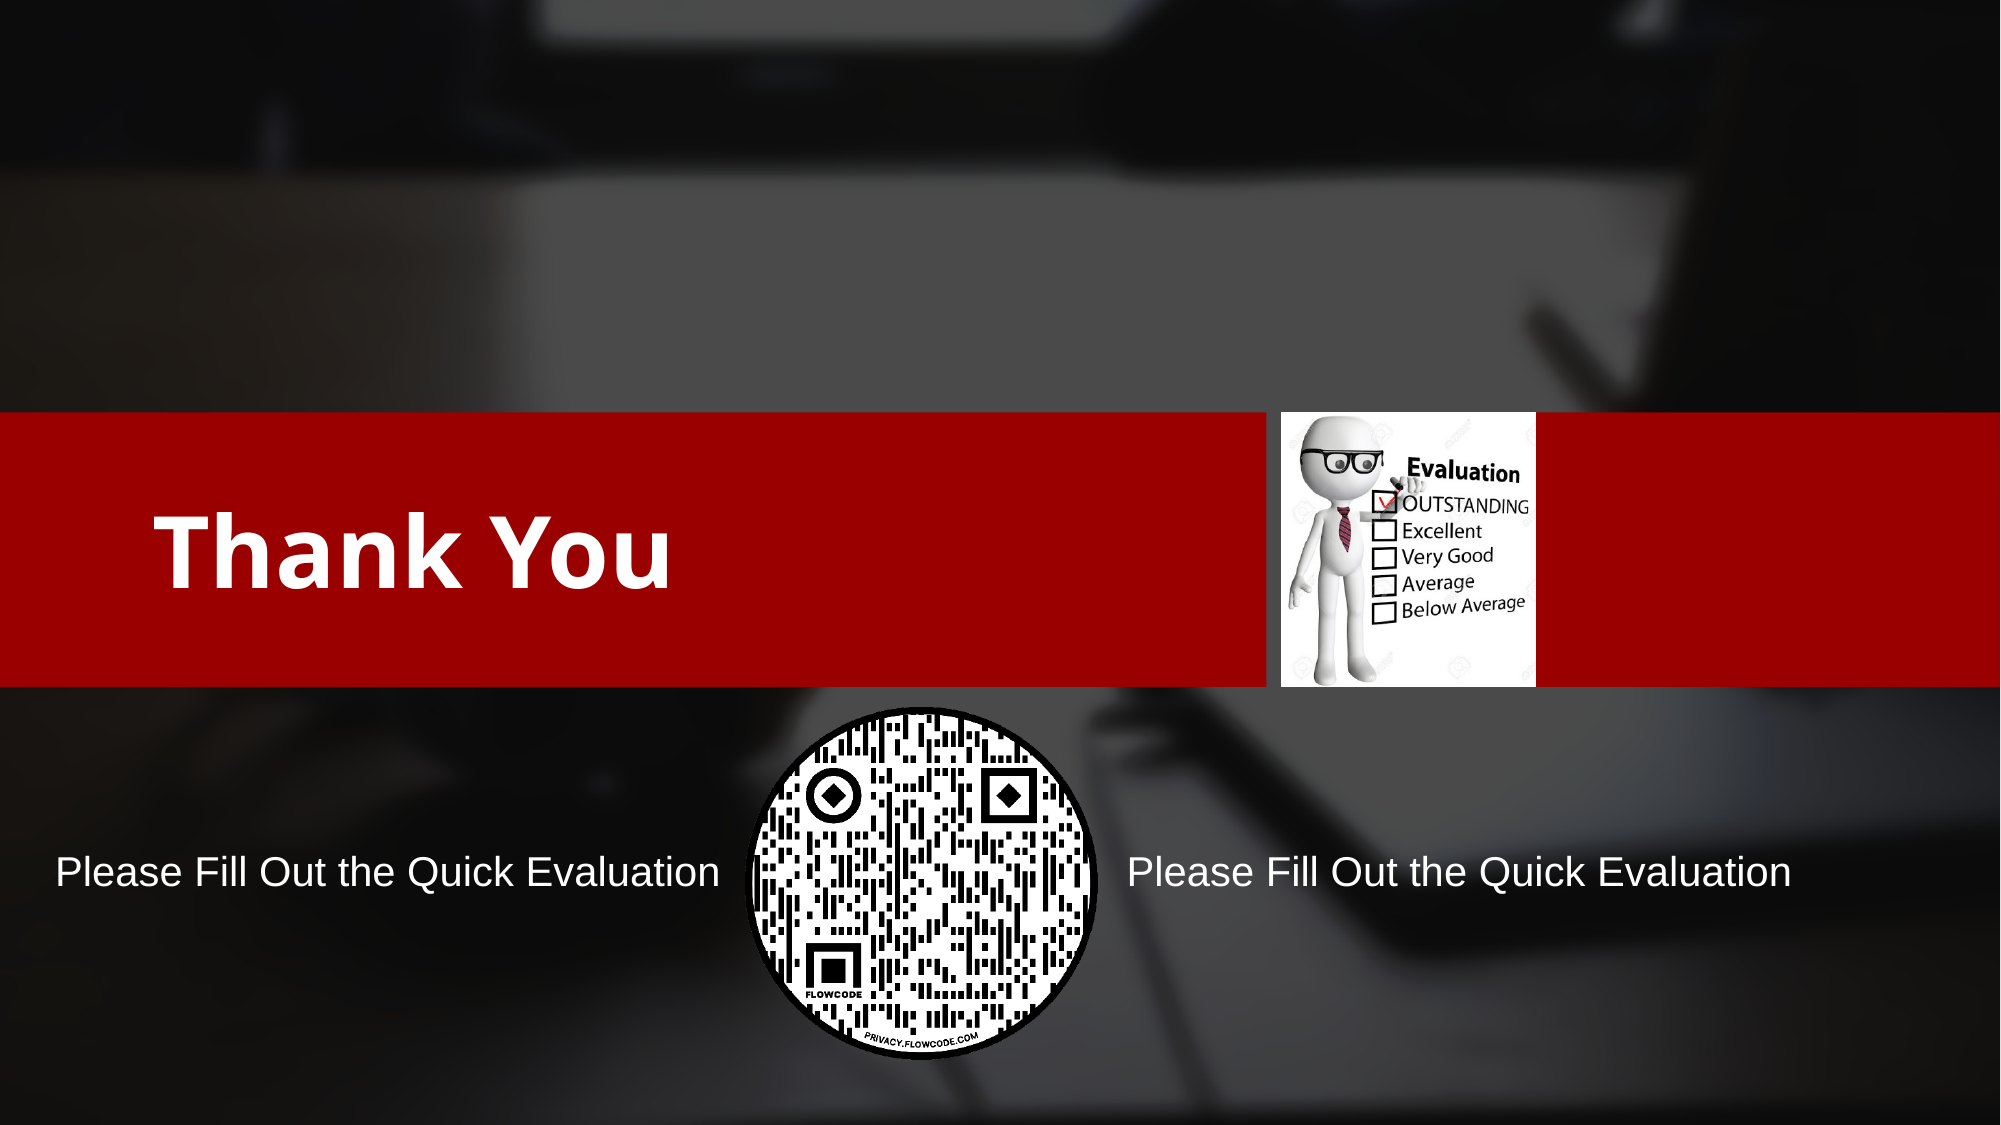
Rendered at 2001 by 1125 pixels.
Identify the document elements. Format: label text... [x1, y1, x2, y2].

text_box Please Fill Out the Quick Evaluation [40, 837, 737, 903]
text_box Please Fill Out the Quick Evaluation [1111, 837, 1819, 903]
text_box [0, 412, 1267, 687]
picture [0, 0, 2001, 1125]
text_box [1285, 411, 2000, 688]
